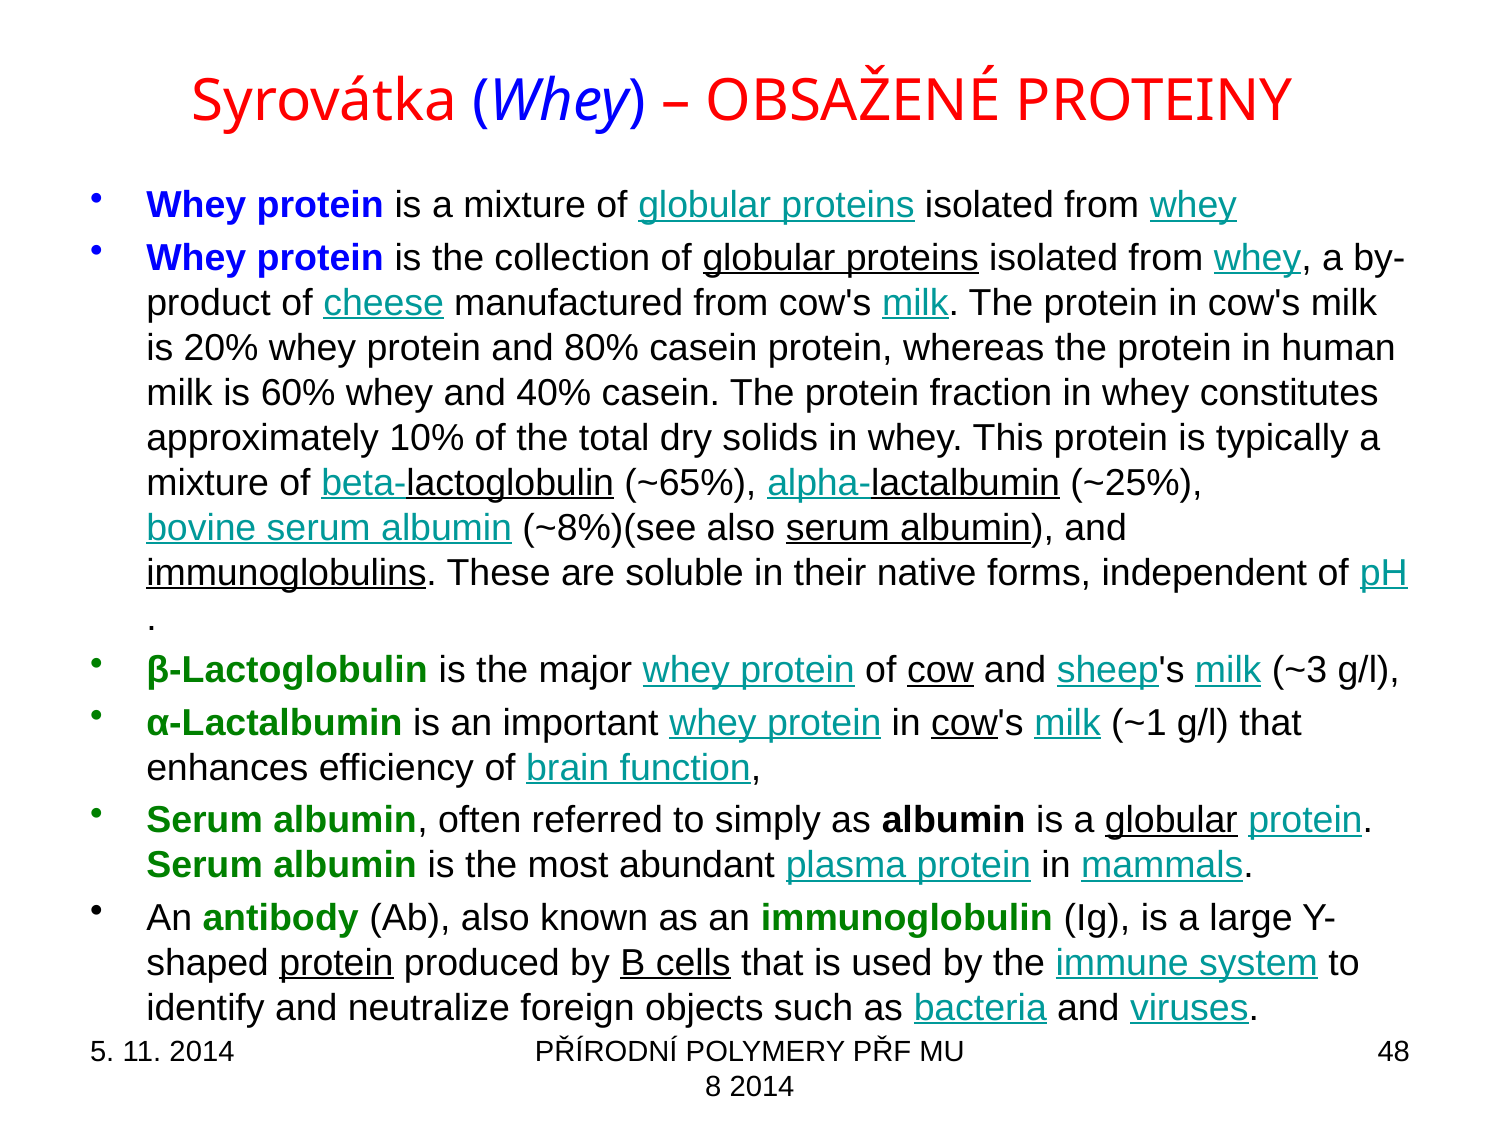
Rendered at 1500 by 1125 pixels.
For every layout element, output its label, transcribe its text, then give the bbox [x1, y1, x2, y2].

slide_number 5. 11. 2014 [74, 1024, 426, 1103]
slide_number 48 [1074, 1024, 1426, 1103]
title Syrovátka (Whey) – OBSAŽENÉ PROTEINY [41, 44, 1459, 150]
list Whey protein is a mixture of globular proteins isolated from whey Whey protein is the collection of globular proteins isolated from whey, a by-product of cheese manufactured from cow's milk. The protein in cow's milk is 20% whey protein and 80% casein protein, whereas the protein in human milk is 60% whey and 40% casein. The protein fraction in whey constitutes approximately 10% of the total dry solids in whey. This protein is typically a mixture of beta-lactoglobulin (~65%), alpha-lactalbumin (~25%), bovine serum albumin (~8%)(see also serum albumin), and immunoglobulins. These are soluble in their native forms, independent of pH. β-Lactoglobulin is the major whey protein of cow and sheep's milk (~3 g/l), α-Lactalbumin is an important whey protein in cow's milk (~1 g/l) that enhances efficiency of brain function, Serum albumin, often referred to simply as albumin is a globular protein. Serum albumin is the most abundant plasma protein in mammals. An antibody (Ab), also known as an immunoglobulin (Ig), is a large Y-shaped protein produced by B cells that is used by the immune system to identify and neutralize foreign objects such as bacteria and viruses. [74, 172, 1426, 1006]
footer PŘÍRODNÍ POLYMERY PŘF MU 8 2014 [512, 1024, 988, 1103]
